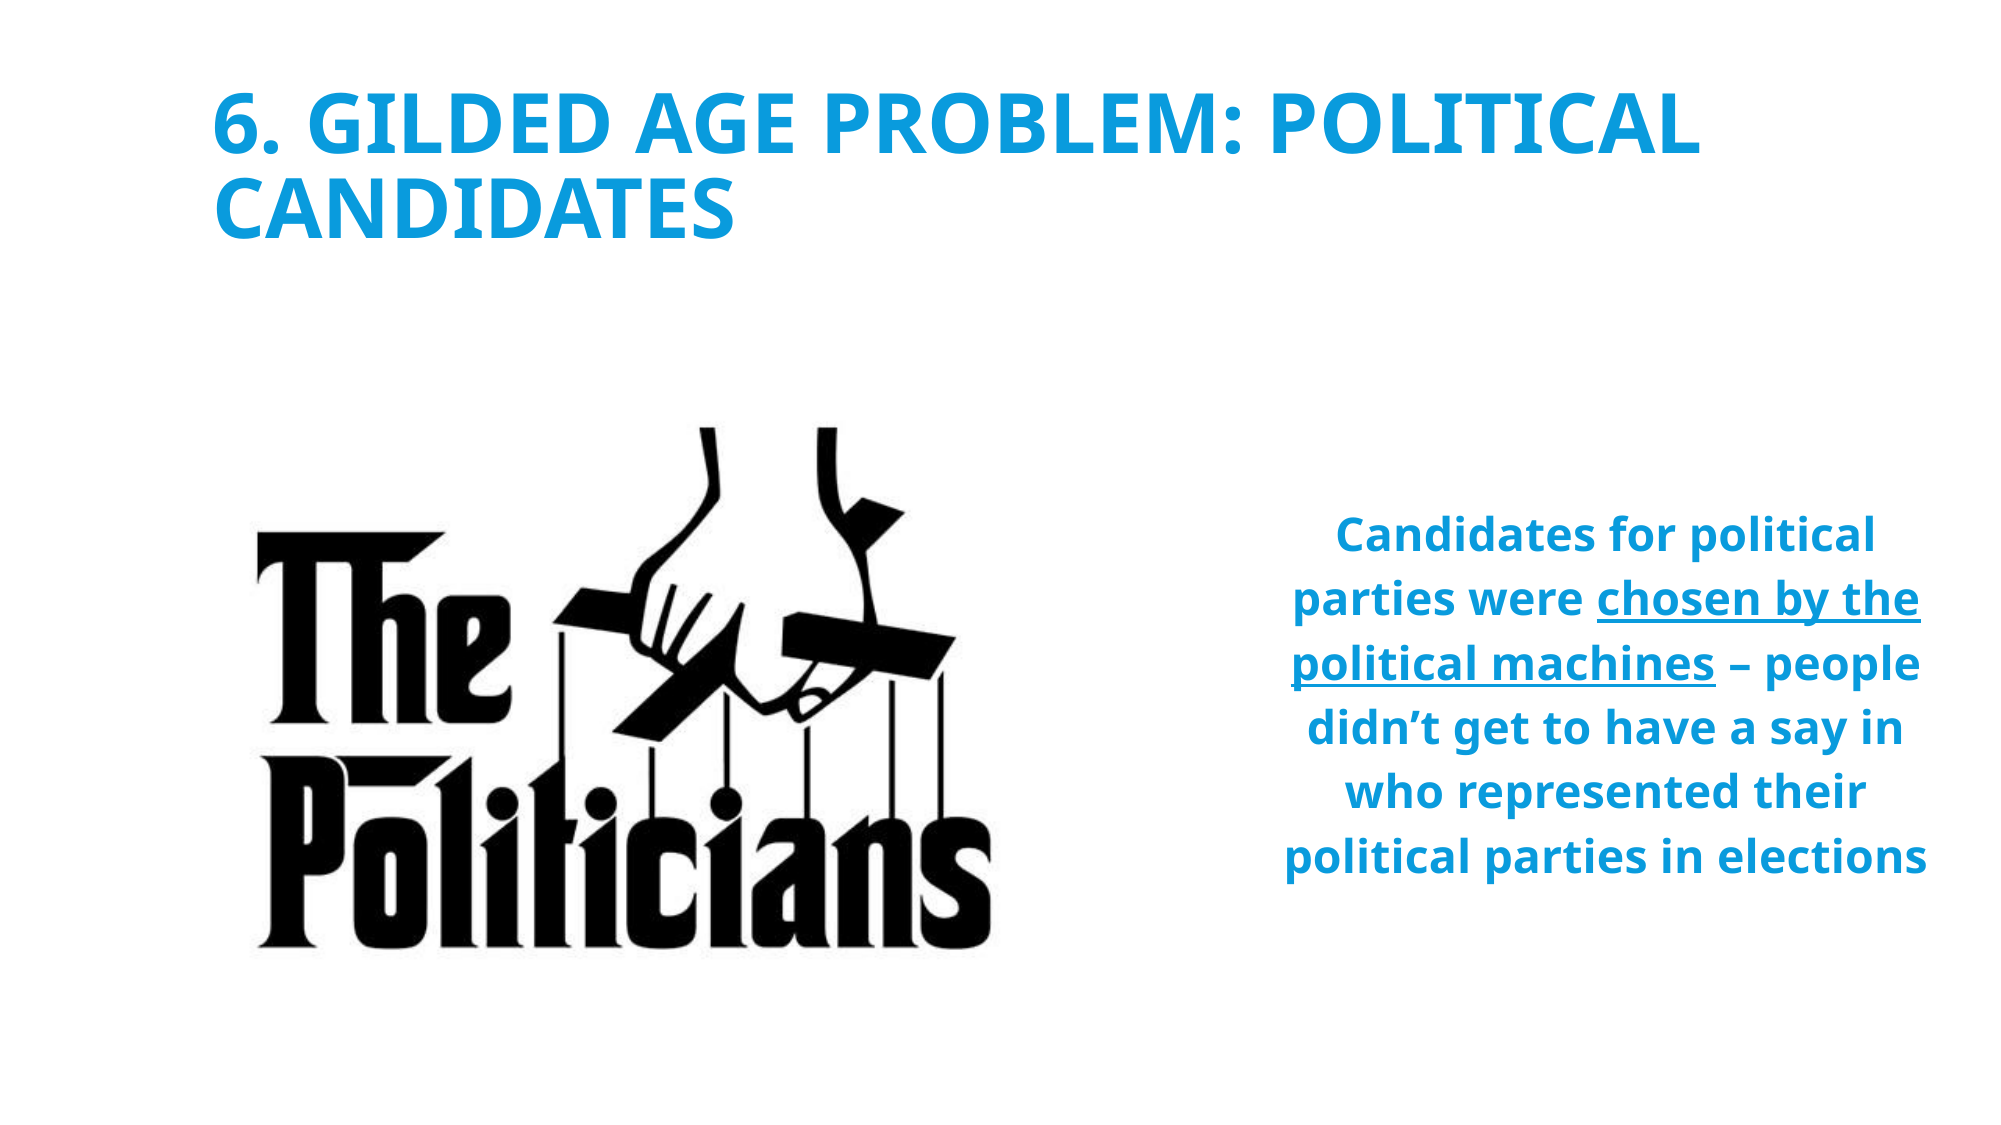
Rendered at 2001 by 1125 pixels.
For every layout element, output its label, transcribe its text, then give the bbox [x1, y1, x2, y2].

title 6. GILDED AGE PROBLEM: POLITICAL CANDIDATES [197, 46, 1803, 295]
list Candidates for political parties were chosen by the political machines – people didn’t get to have a say in who represented their political parties in elections [1266, 488, 1947, 912]
picture [197, 390, 1042, 1010]
